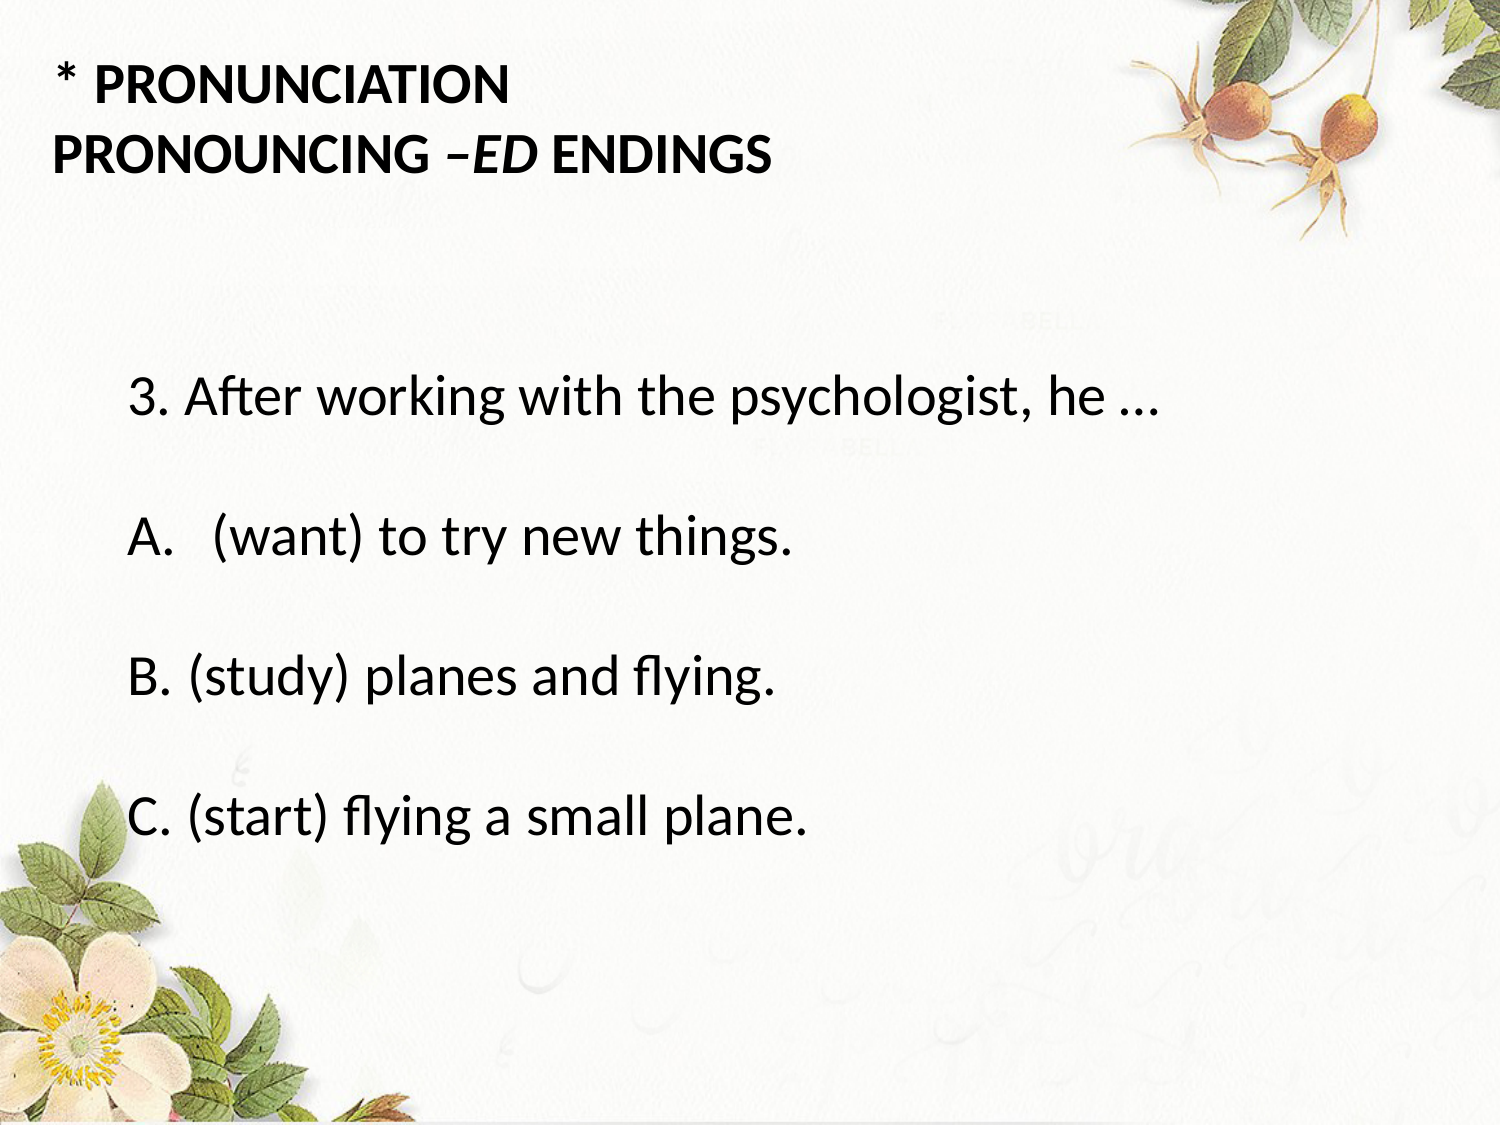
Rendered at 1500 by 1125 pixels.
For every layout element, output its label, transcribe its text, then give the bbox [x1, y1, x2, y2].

text_box * PRONUNCIATION PRONOUNCING –ED ENDINGS [37, 37, 1213, 193]
picture [0, 0, 1500, 1125]
text_box 3. After working with the psychologist, he … (want) to try new things. B. (study) planes and flying. C. (start) flying a small plane. [112, 350, 1463, 855]
